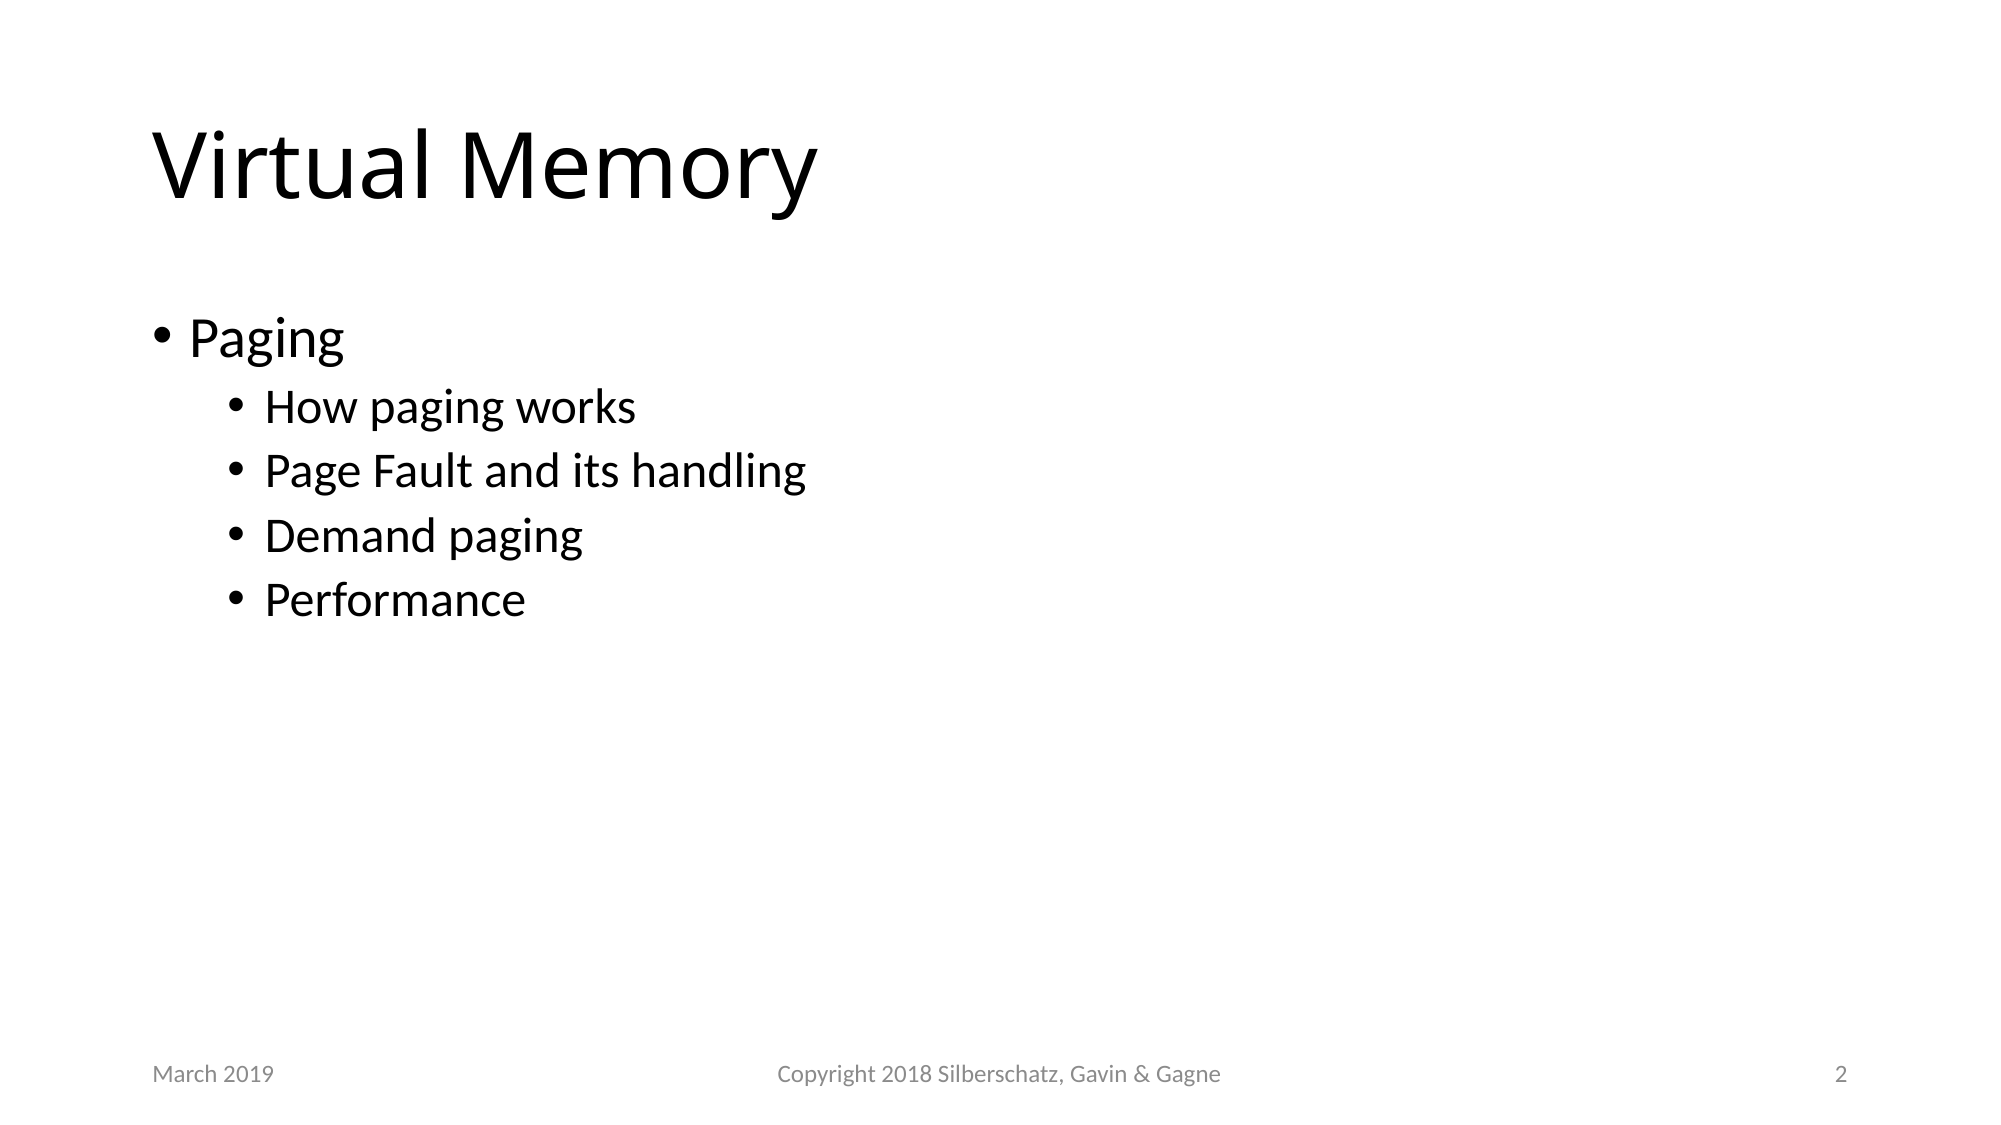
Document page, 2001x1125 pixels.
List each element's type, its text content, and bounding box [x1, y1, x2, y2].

list Paging How paging works Page Fault and its handling Demand paging Performance [137, 299, 1863, 1014]
title Virtual Memory [137, 59, 1863, 278]
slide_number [137, 1042, 588, 1103]
slide_number 2 [1412, 1042, 1863, 1103]
footer Copyright 2018 Silberschatz, Gavin & Gagne [662, 1042, 1338, 1103]
